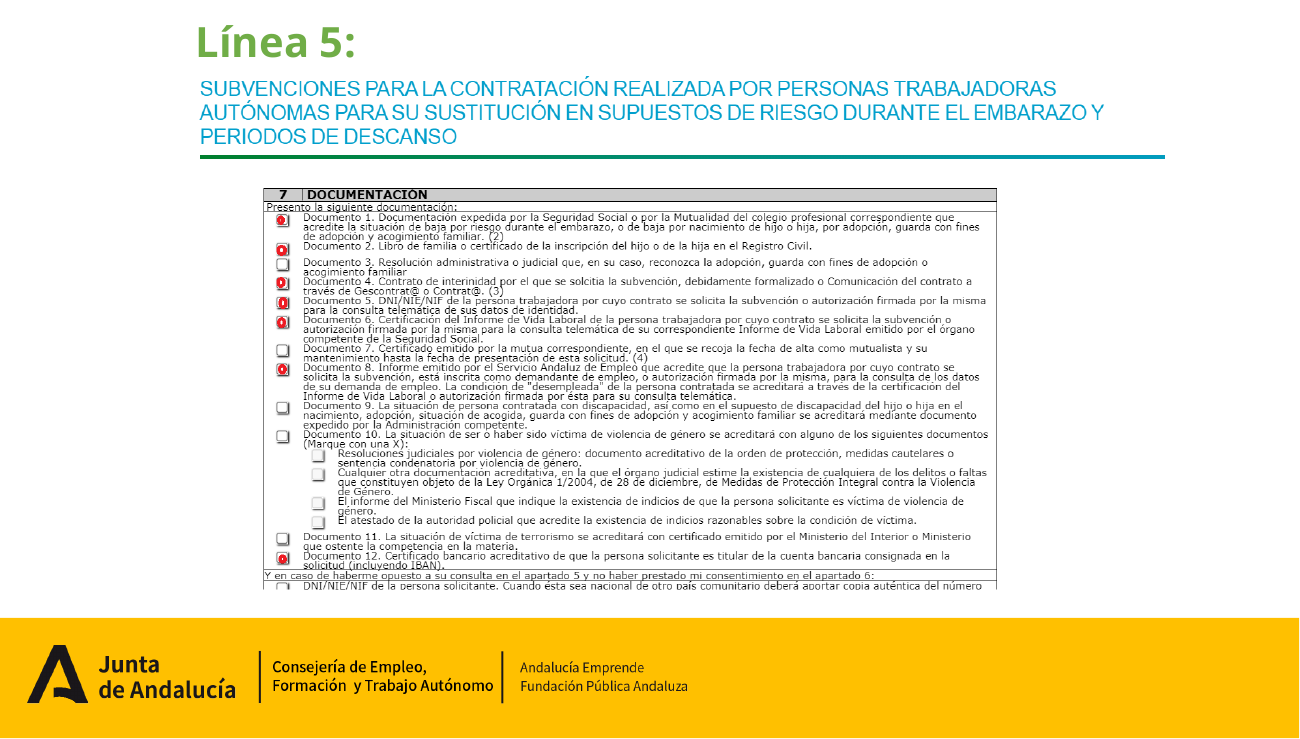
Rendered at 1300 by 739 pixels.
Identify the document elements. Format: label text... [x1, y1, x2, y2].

picture [255, 181, 1024, 600]
text_box Línea 5: [179, 0, 1263, 160]
picture [192, 71, 1177, 173]
text_box [0, 617, 1300, 739]
picture [11, 629, 730, 739]
